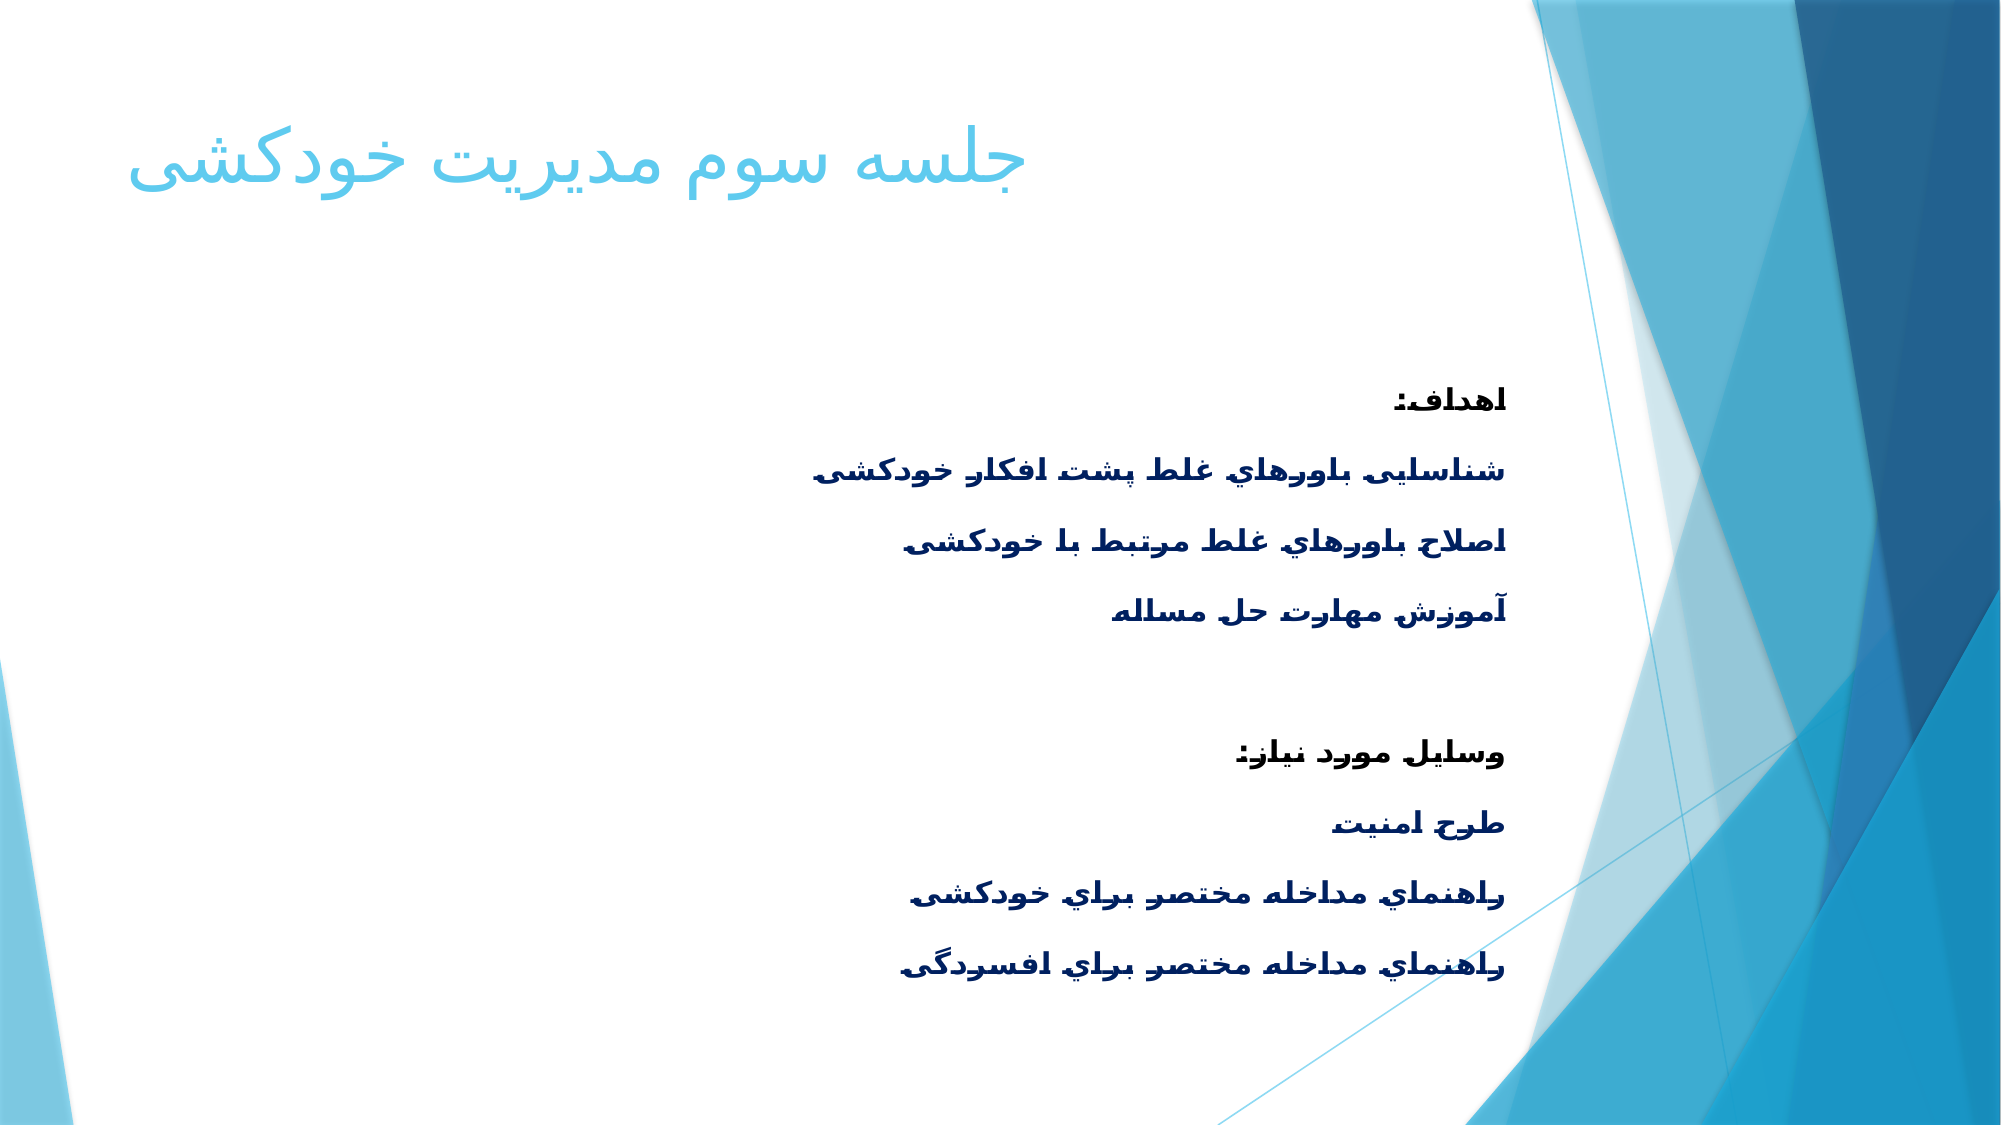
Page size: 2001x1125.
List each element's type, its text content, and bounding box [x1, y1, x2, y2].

list اهداف: شناسایی باورهاي غلط پشت افکار خودکشی اصلاح باورهاي غلط مرتبط با خودکشی آموزش مهارت حل مساله وسایل مورد نیاز: طرح امنیت راهنماي مداخله مختصر براي خودکشی راهنماي مداخله مختصر براي افسردگی [111, 354, 1522, 992]
title جلسه سوم مدیریت خودکشی [111, 99, 1522, 317]
